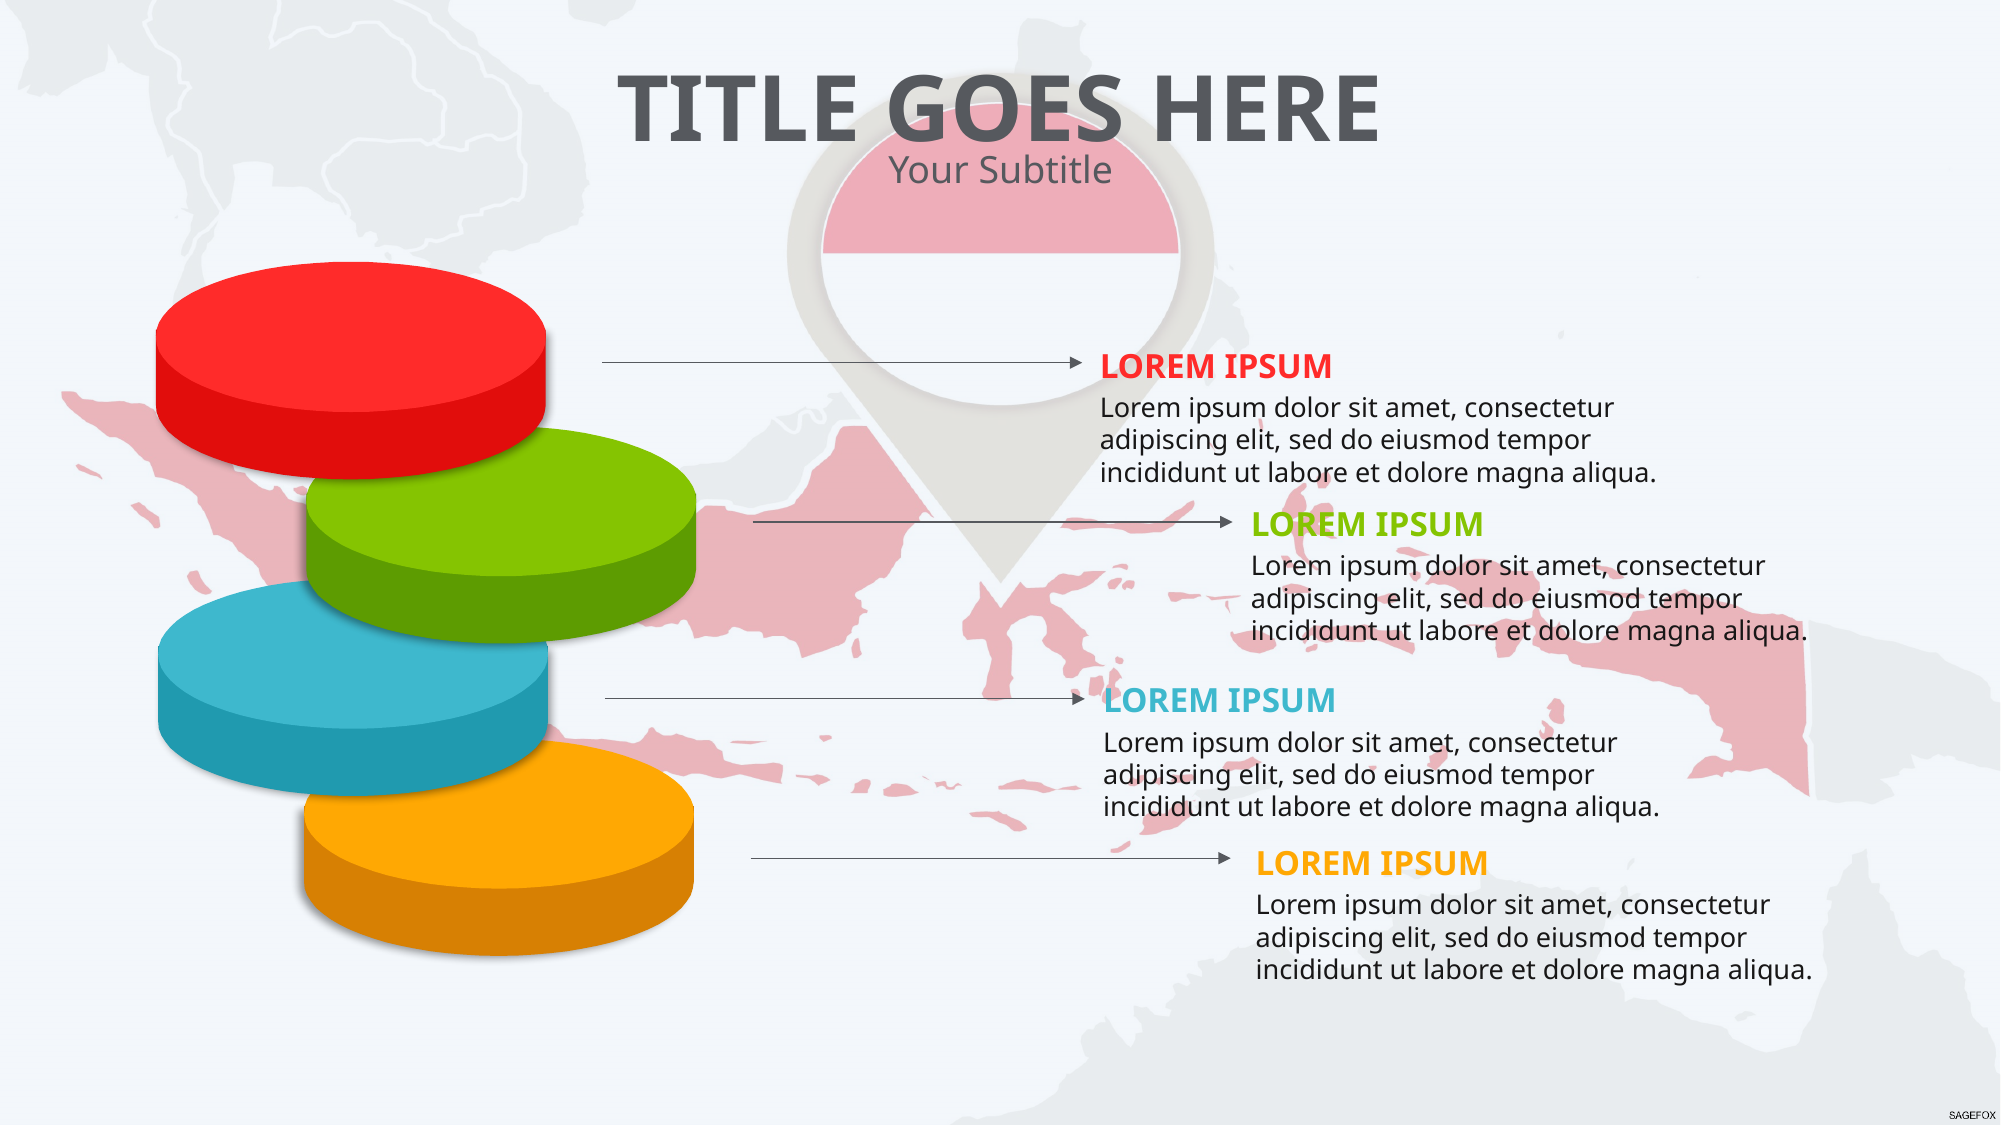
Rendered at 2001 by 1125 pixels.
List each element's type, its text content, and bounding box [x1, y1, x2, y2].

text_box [306, 425, 697, 644]
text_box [548, 42, 1452, 199]
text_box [158, 578, 548, 796]
picture [1925, 0, 2001, 1125]
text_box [304, 738, 694, 956]
text_box LOREM IPSUM Lorem ipsum dolor sit amet, consectetur adipiscing elit, sed do eiusmod tempor incididunt ut labore et dolore magna aliqua. [1088, 672, 1700, 830]
text_box LOREM IPSUM Lorem ipsum dolor sit amet, consectetur adipiscing elit, sed do eiusmod tempor incididunt ut labore et dolore magna aliqua. [1240, 834, 1852, 993]
text_box LOREM IPSUM Lorem ipsum dolor sit amet, consectetur adipiscing elit, sed do eiusmod tempor incididunt ut labore et dolore magna aliqua. [1085, 337, 1696, 496]
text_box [155, 261, 546, 480]
text_box LOREM IPSUM Lorem ipsum dolor sit amet, consectetur adipiscing elit, sed do eiusmod tempor incididunt ut labore et dolore magna aliqua. [1236, 495, 1847, 654]
